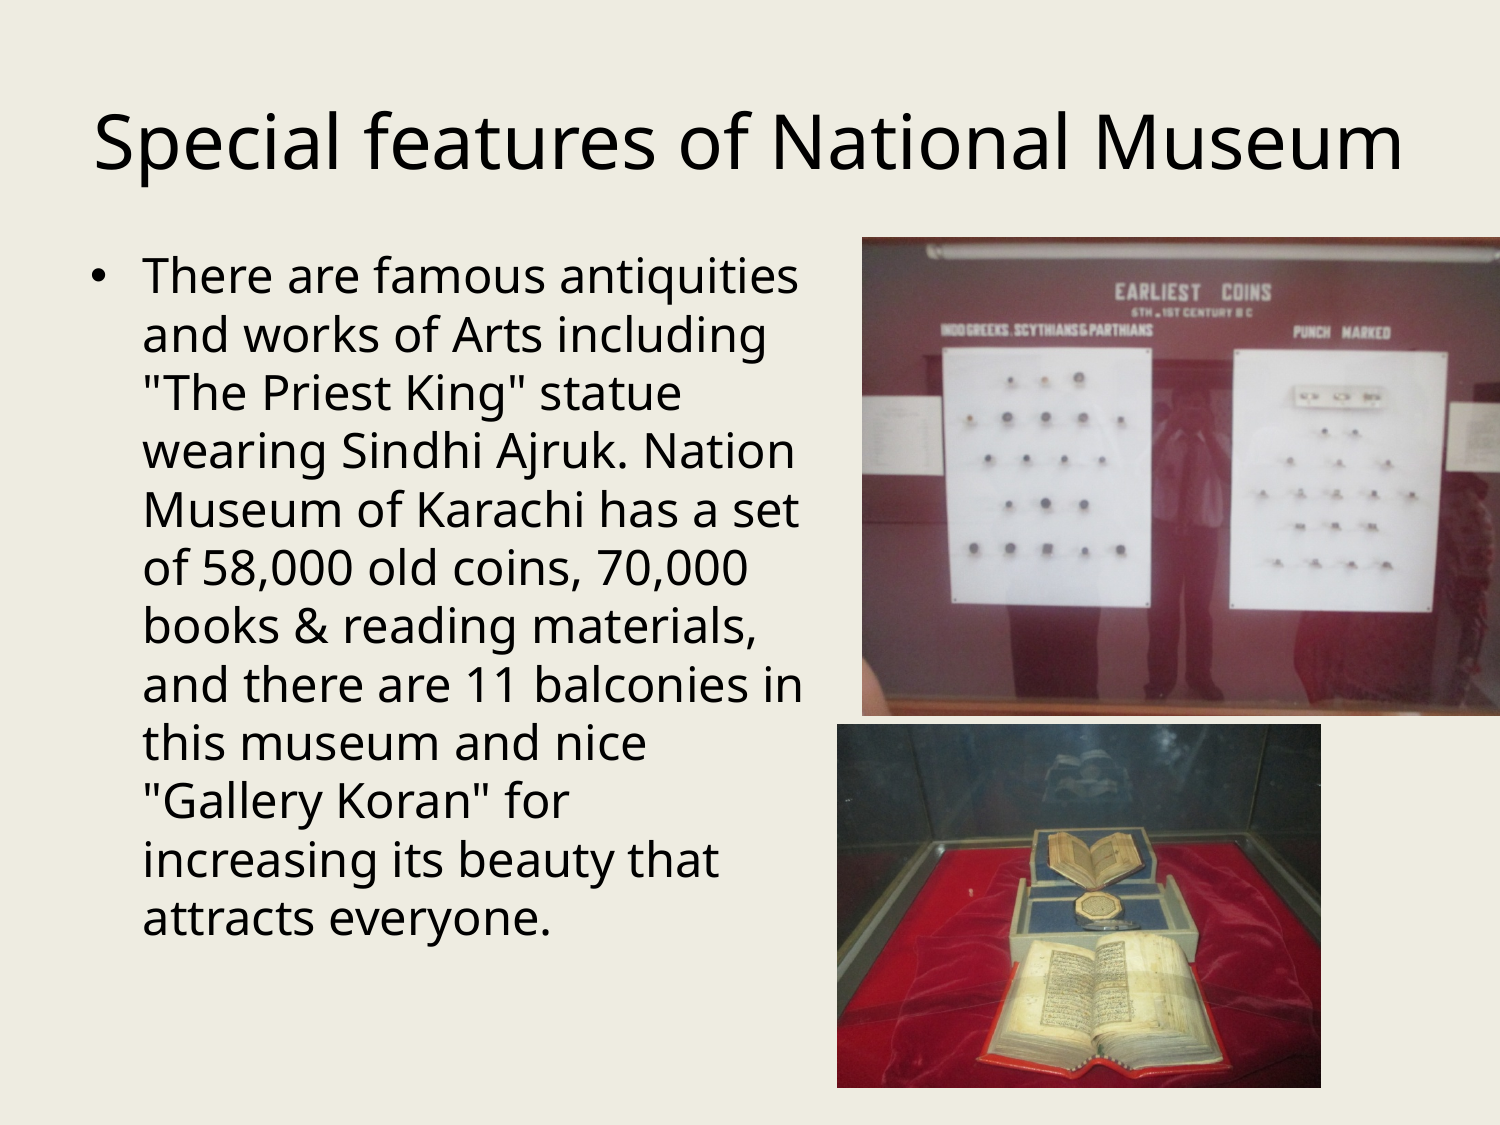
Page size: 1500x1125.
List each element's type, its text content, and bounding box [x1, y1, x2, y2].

title Special features of National Museum [75, 45, 1425, 233]
picture [837, 724, 1321, 1088]
list There are famous antiquities and works of Arts including "The Priest King" statue wearing Sindhi Ajruk. Nation Museum of Karachi has a set of 58,000 old coins, 70,000 books & reading materials, and there are 11 balconies in this museum and nice "Gallery Koran" for increasing its beauty that attracts everyone. [75, 237, 825, 1005]
picture [862, 237, 1500, 716]
